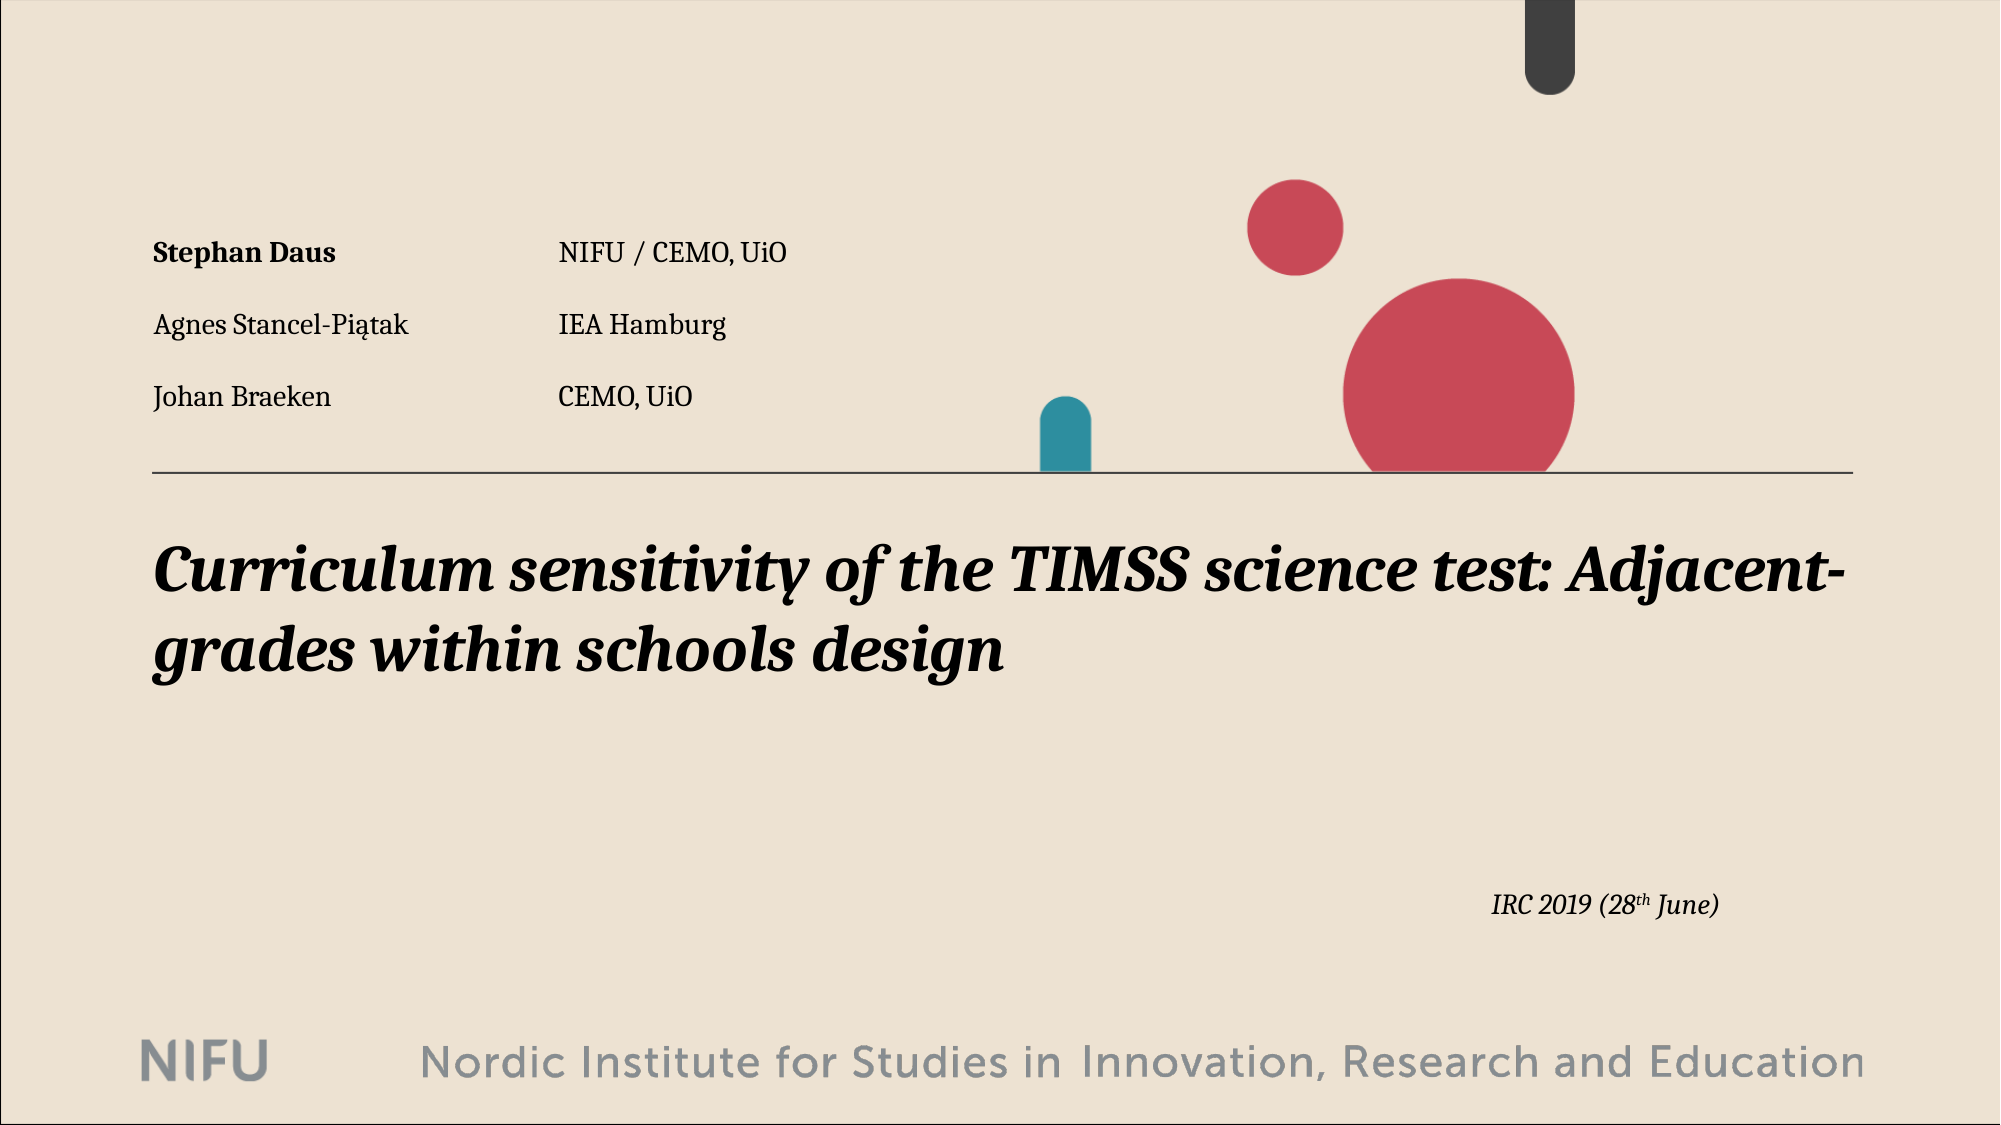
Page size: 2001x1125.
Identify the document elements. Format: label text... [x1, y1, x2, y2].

picture [0, 0, 2000, 1125]
title Curriculum sensitivity of the TIMSS science test: Adjacent-grades within schools design [153, 524, 1854, 705]
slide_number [1491, 885, 2000, 921]
subtitle Stephan Daus NIFU / CEMO, UiO Agnes Stancel-Piątak IEA Hamburg Johan Braeken CEMO, UiO [153, 232, 1172, 413]
